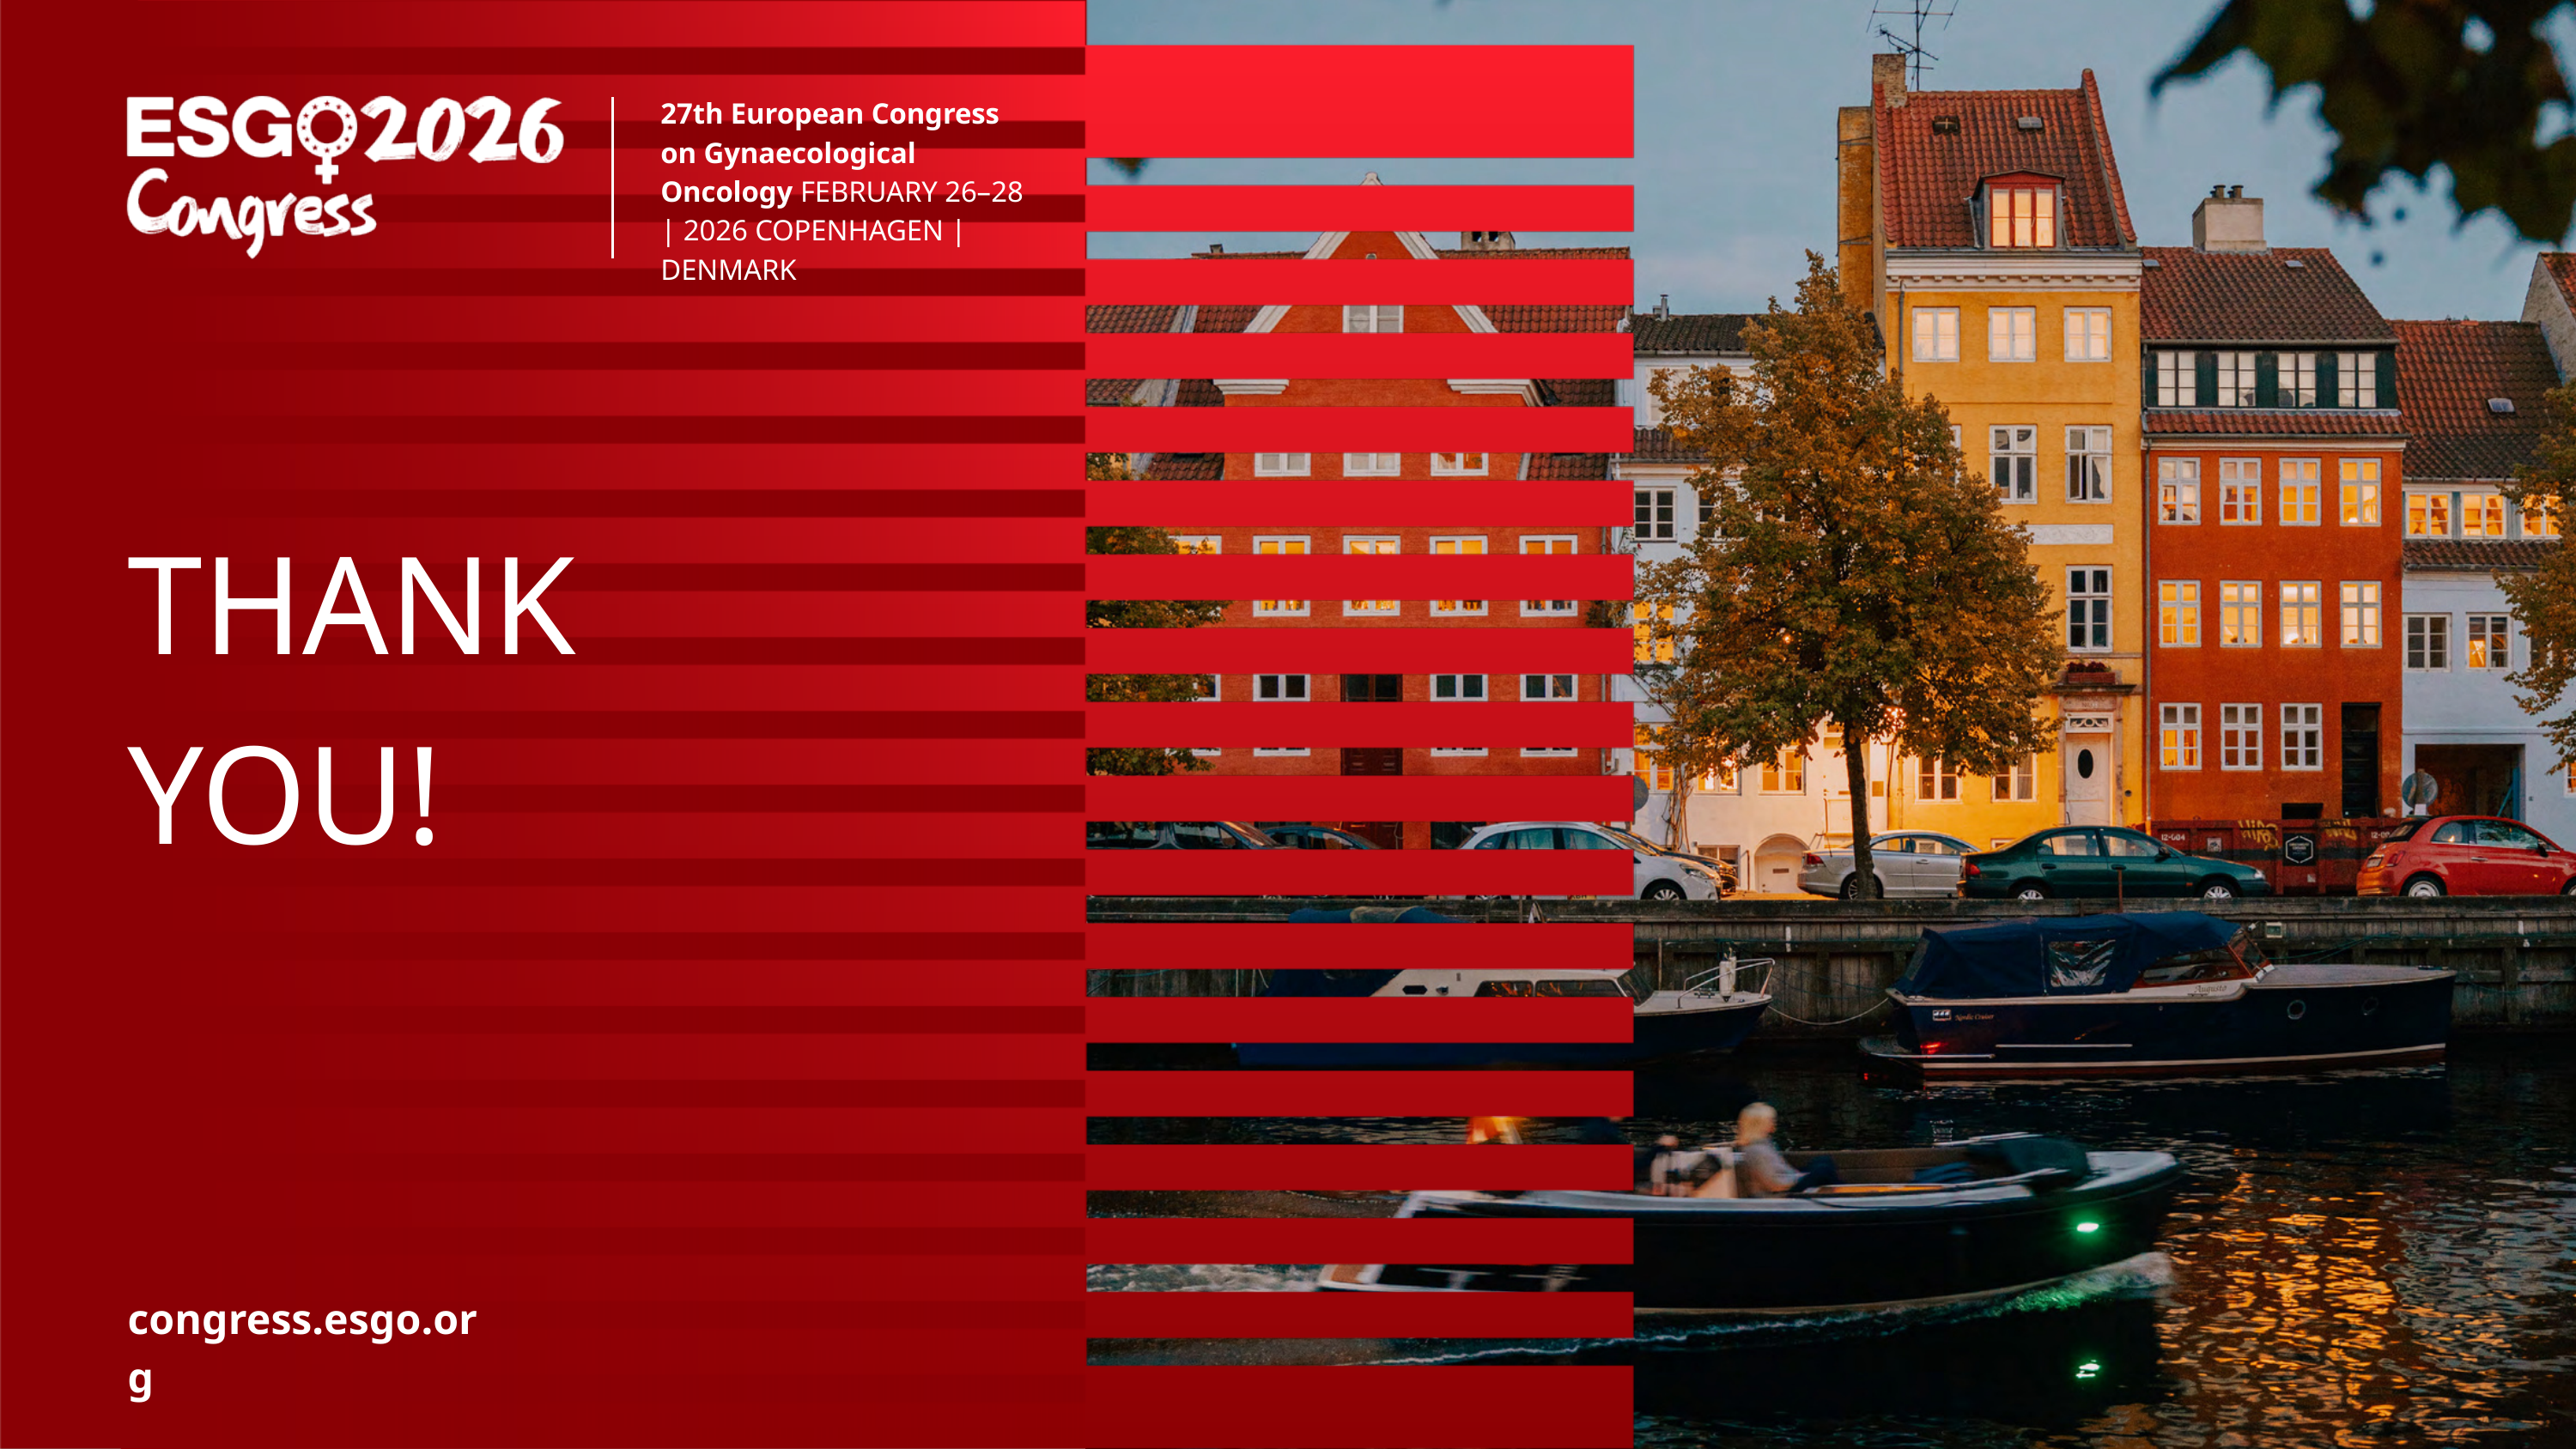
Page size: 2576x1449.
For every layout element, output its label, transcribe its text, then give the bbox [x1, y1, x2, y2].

text_box 27th European Congress on Gynaecological Oncology FEBRUARY 26–28 | 2026 COPENHAGEN | DENMARK [660, 91, 1033, 286]
text_box [120, 1, 1086, 1449]
text_box [120, 89, 571, 266]
text_box THANK YOU! [127, 491, 927, 871]
text_box [1641, 0, 2576, 1449]
text_box [0, 0, 1641, 1449]
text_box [611, 96, 615, 259]
text_box congress.esgo.org [127, 1284, 488, 1401]
